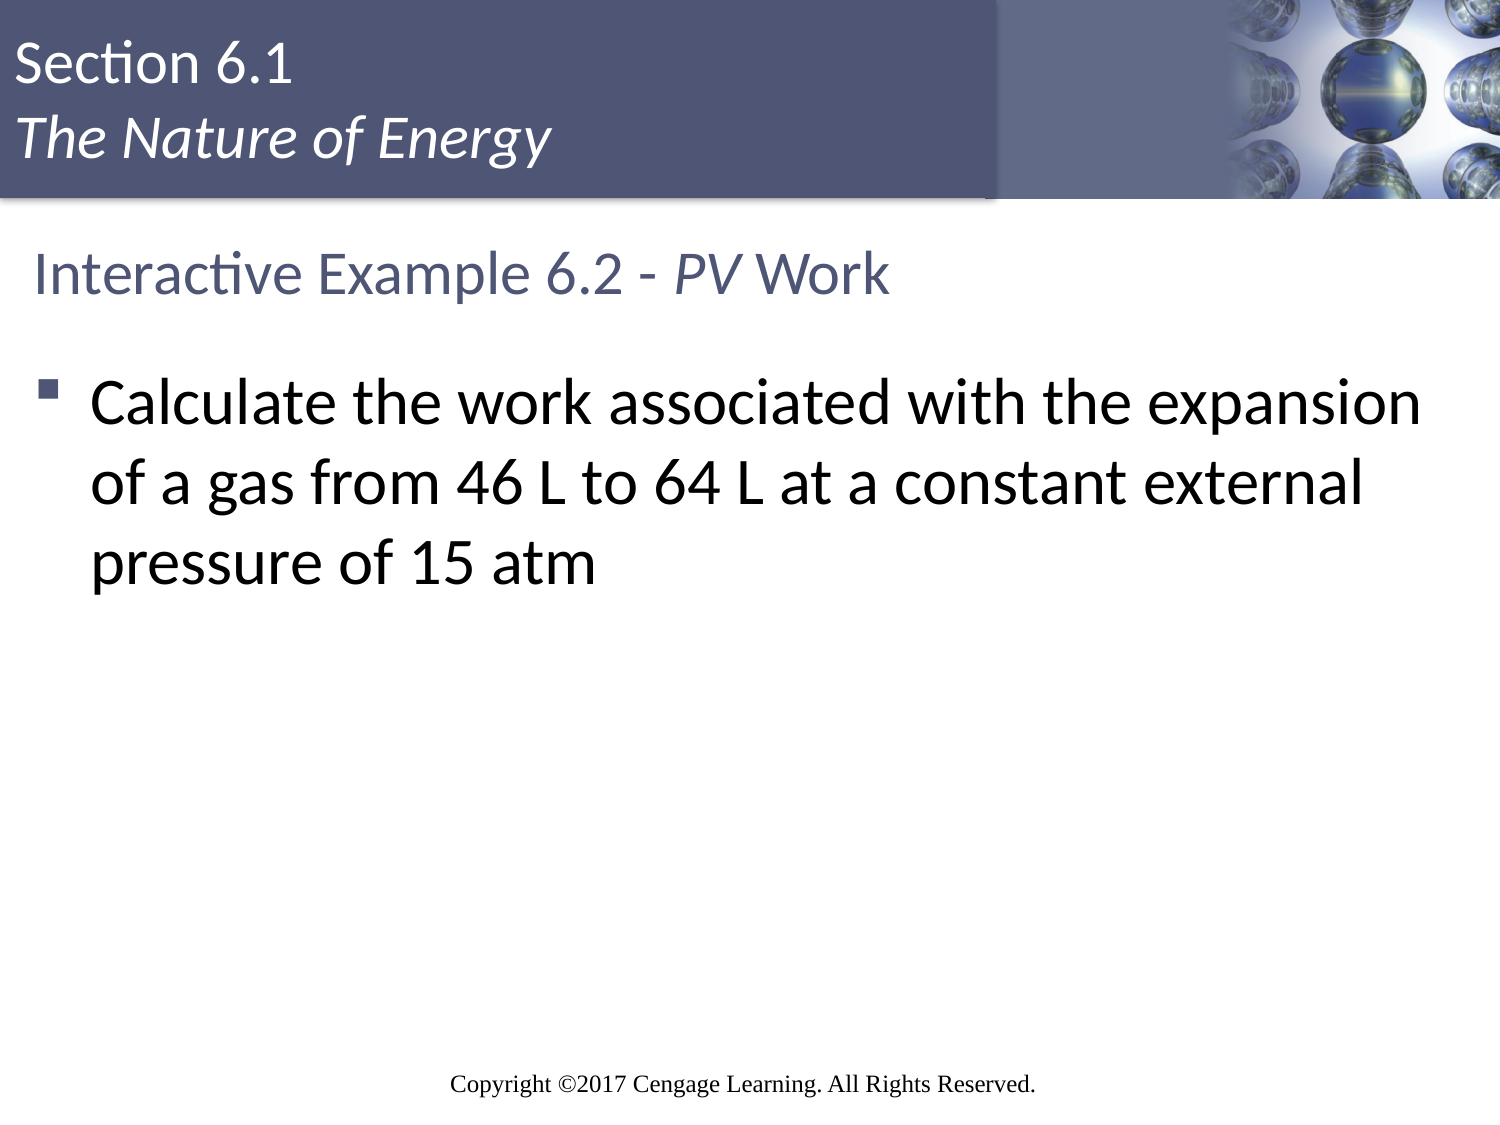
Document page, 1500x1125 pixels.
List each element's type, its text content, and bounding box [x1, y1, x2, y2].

title Interactive Example 6.2 - PV Work [18, 212, 1471, 327]
list Calculate the work associated with the expansion of a gas from 46 L to 64 L at a constant external pressure of 15 atm [18, 350, 1471, 1100]
picture [996, 0, 1500, 199]
